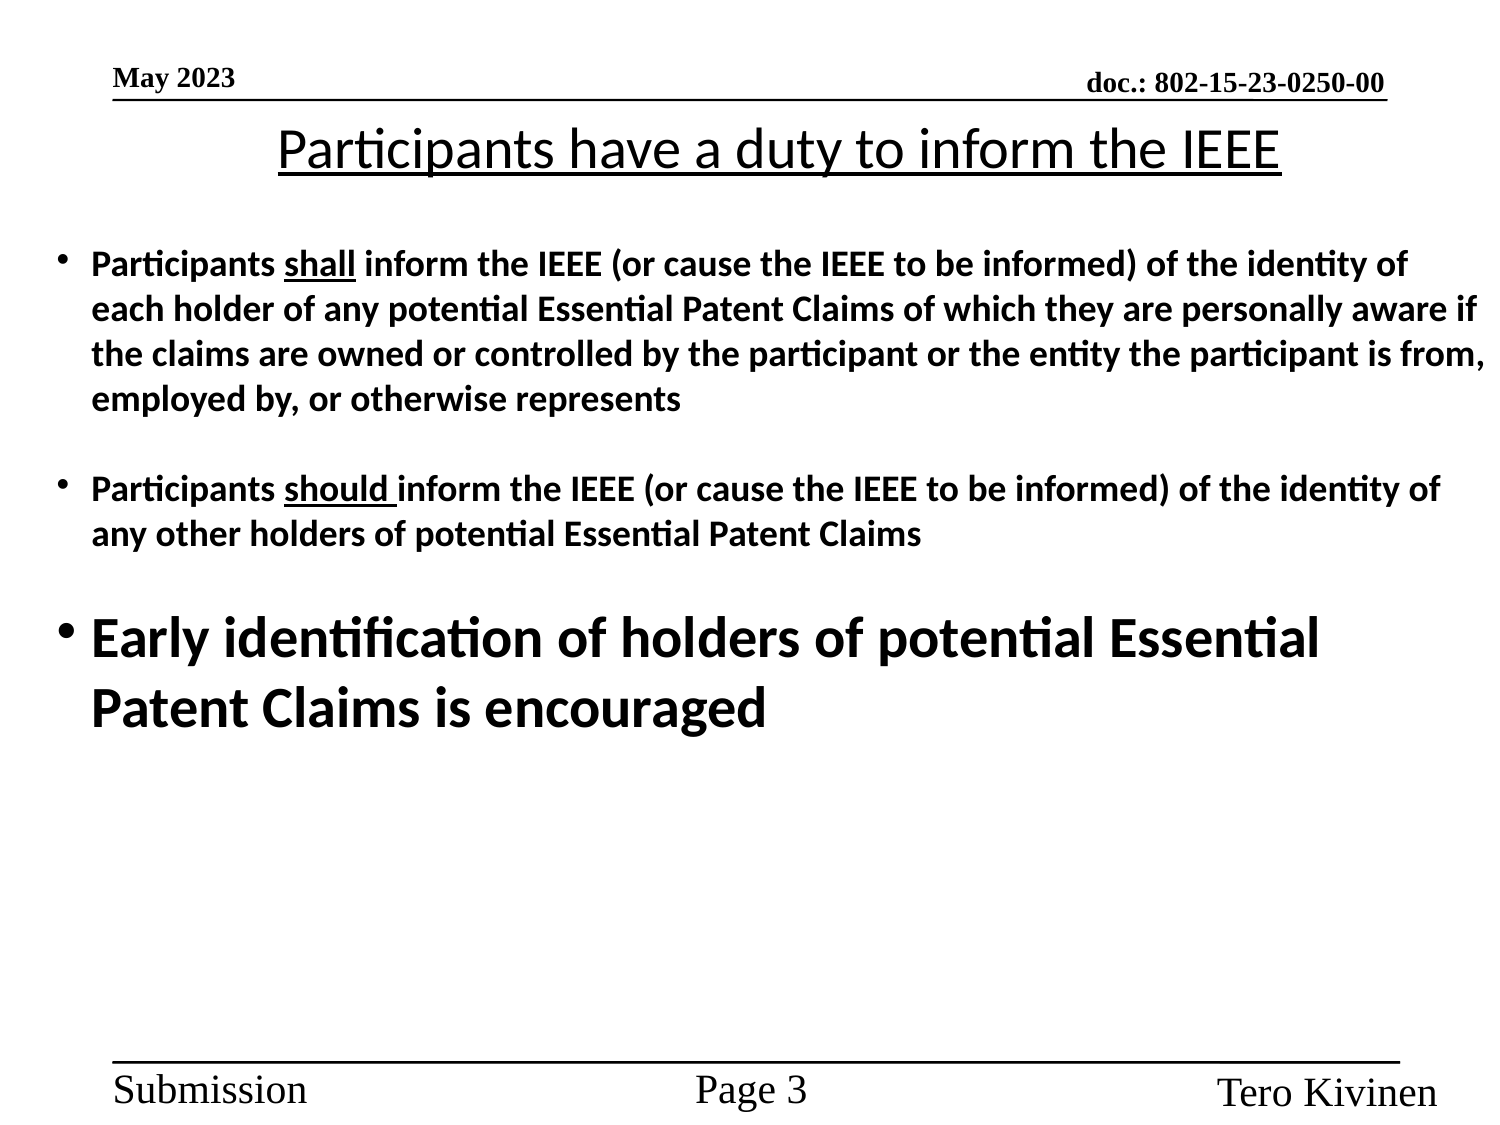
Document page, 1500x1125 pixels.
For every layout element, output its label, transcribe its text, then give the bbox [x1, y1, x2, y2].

text_box Participants shall inform the IEEE (or cause the IEEE to be informed) of the identity of each holder of any potential Essential Patent Claims of which they are personally aware if the claims are owned or controlled by the participant or the entity the participant is from, employed by, or otherwise represents Participants should inform the IEEE (or cause the IEEE to be informed) of the identity of any other holders of potential Essential Patent Claims Early identification of holders of potential Essential Patent Claims is encouraged [5, 231, 1500, 1030]
text_box Participants have a duty to inform the IEEE [55, 113, 1500, 177]
